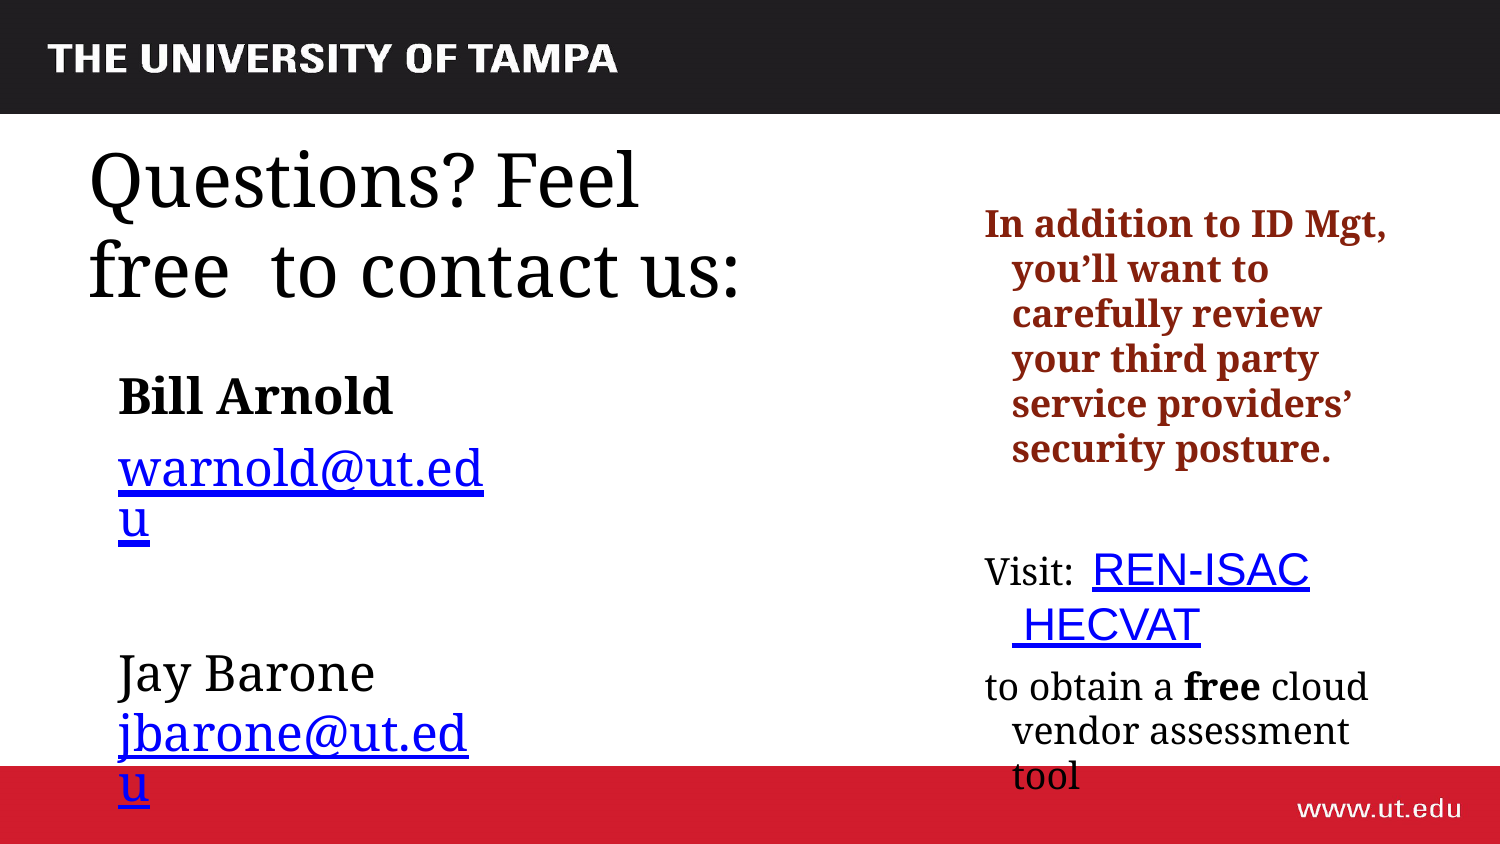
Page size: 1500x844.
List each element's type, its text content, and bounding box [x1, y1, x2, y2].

text_box Visit: REN-ISAC HECVAT to obtain a free cloud vendor assessment tool [982, 539, 1400, 797]
picture [0, 0, 1500, 114]
picture [0, 766, 1500, 844]
title Questions? Feel free to contact us: [86, 132, 780, 313]
text_box In addition to ID Mgt, you’ll want to carefully review your third party service providers’ security posture. [982, 200, 1405, 471]
text_box Bill Arnold warnold@ut.edu Jay Barone jbarone@ut.edu [116, 364, 490, 792]
